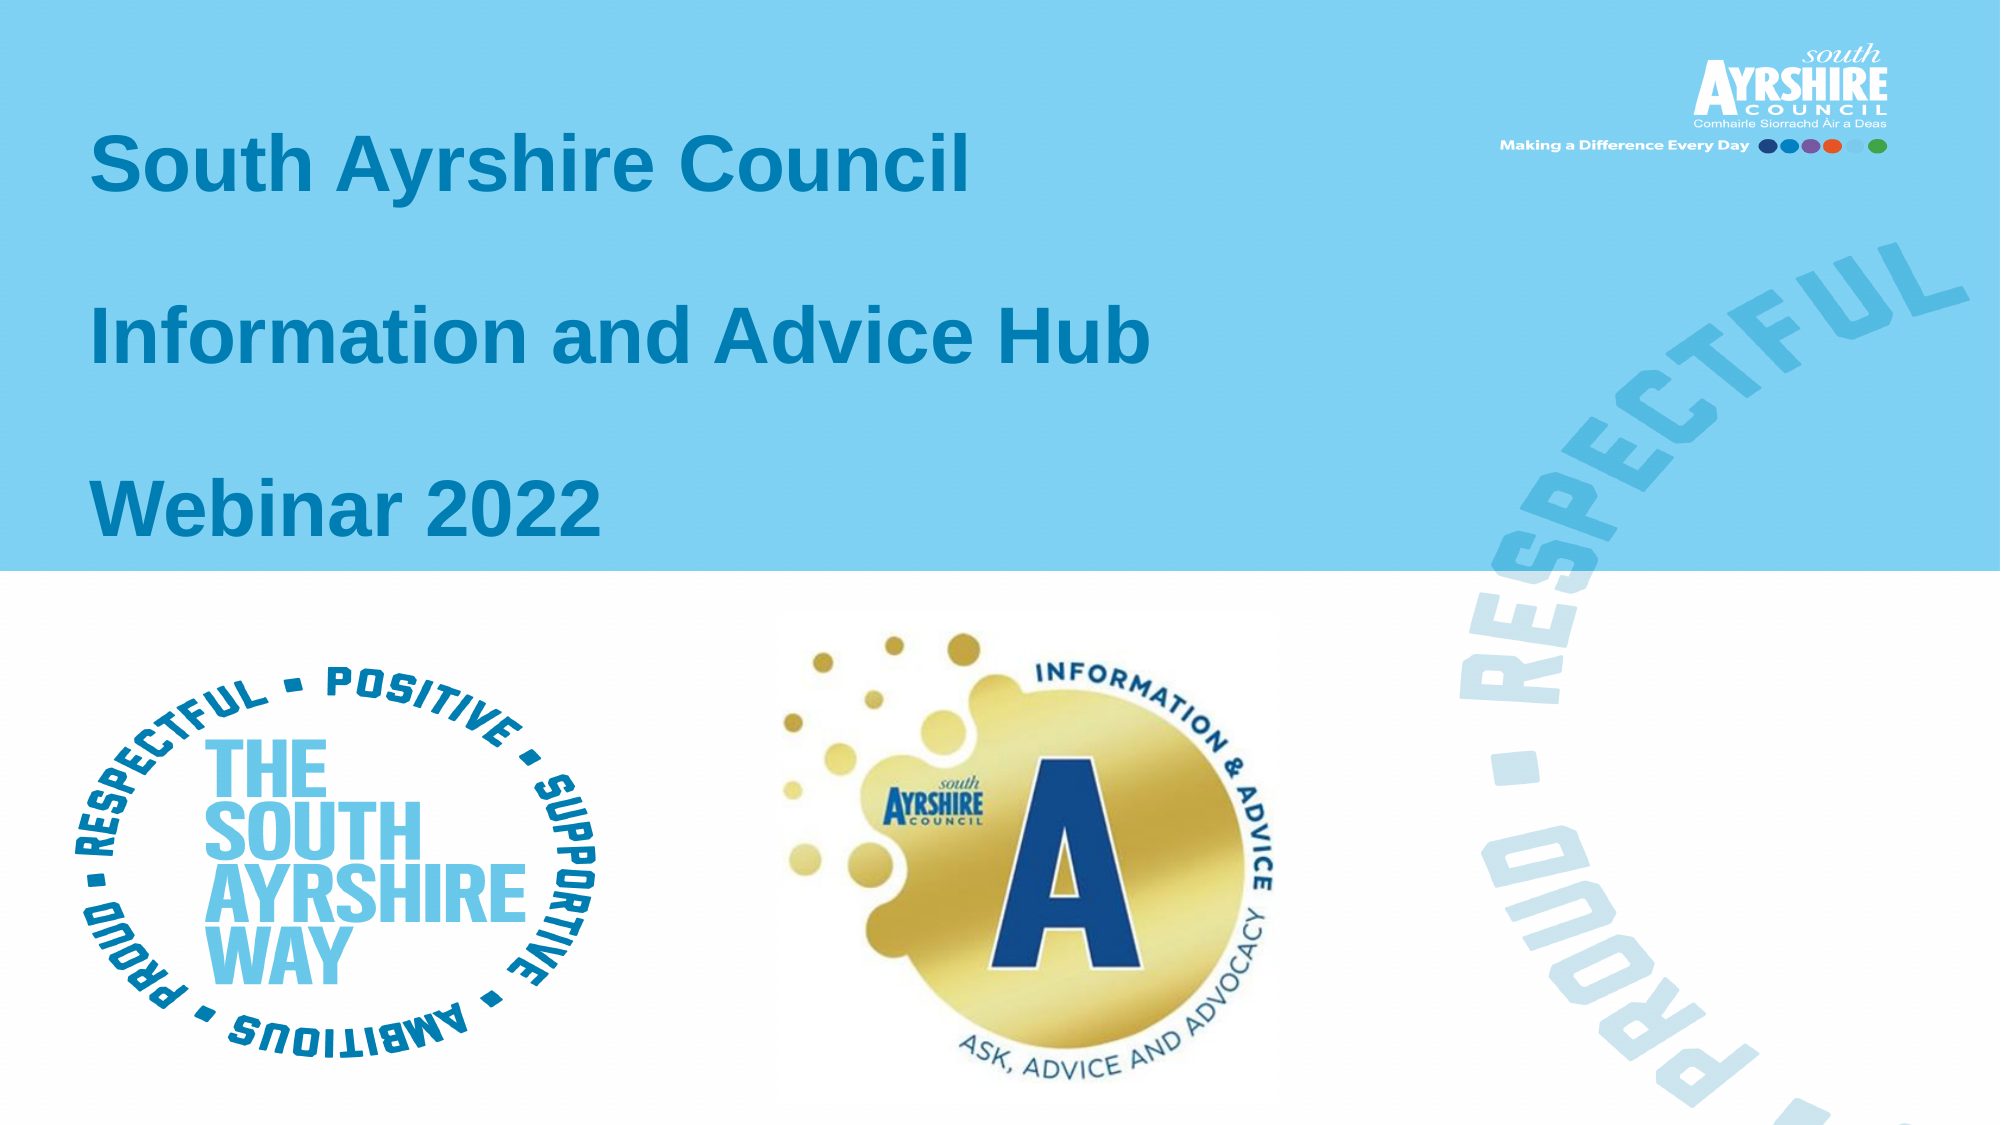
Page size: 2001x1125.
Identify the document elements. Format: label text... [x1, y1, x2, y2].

title South Ayrshire Council Information and Advice Hub Webinar 2022 [81, 113, 1565, 563]
picture [0, 0, 2001, 1125]
